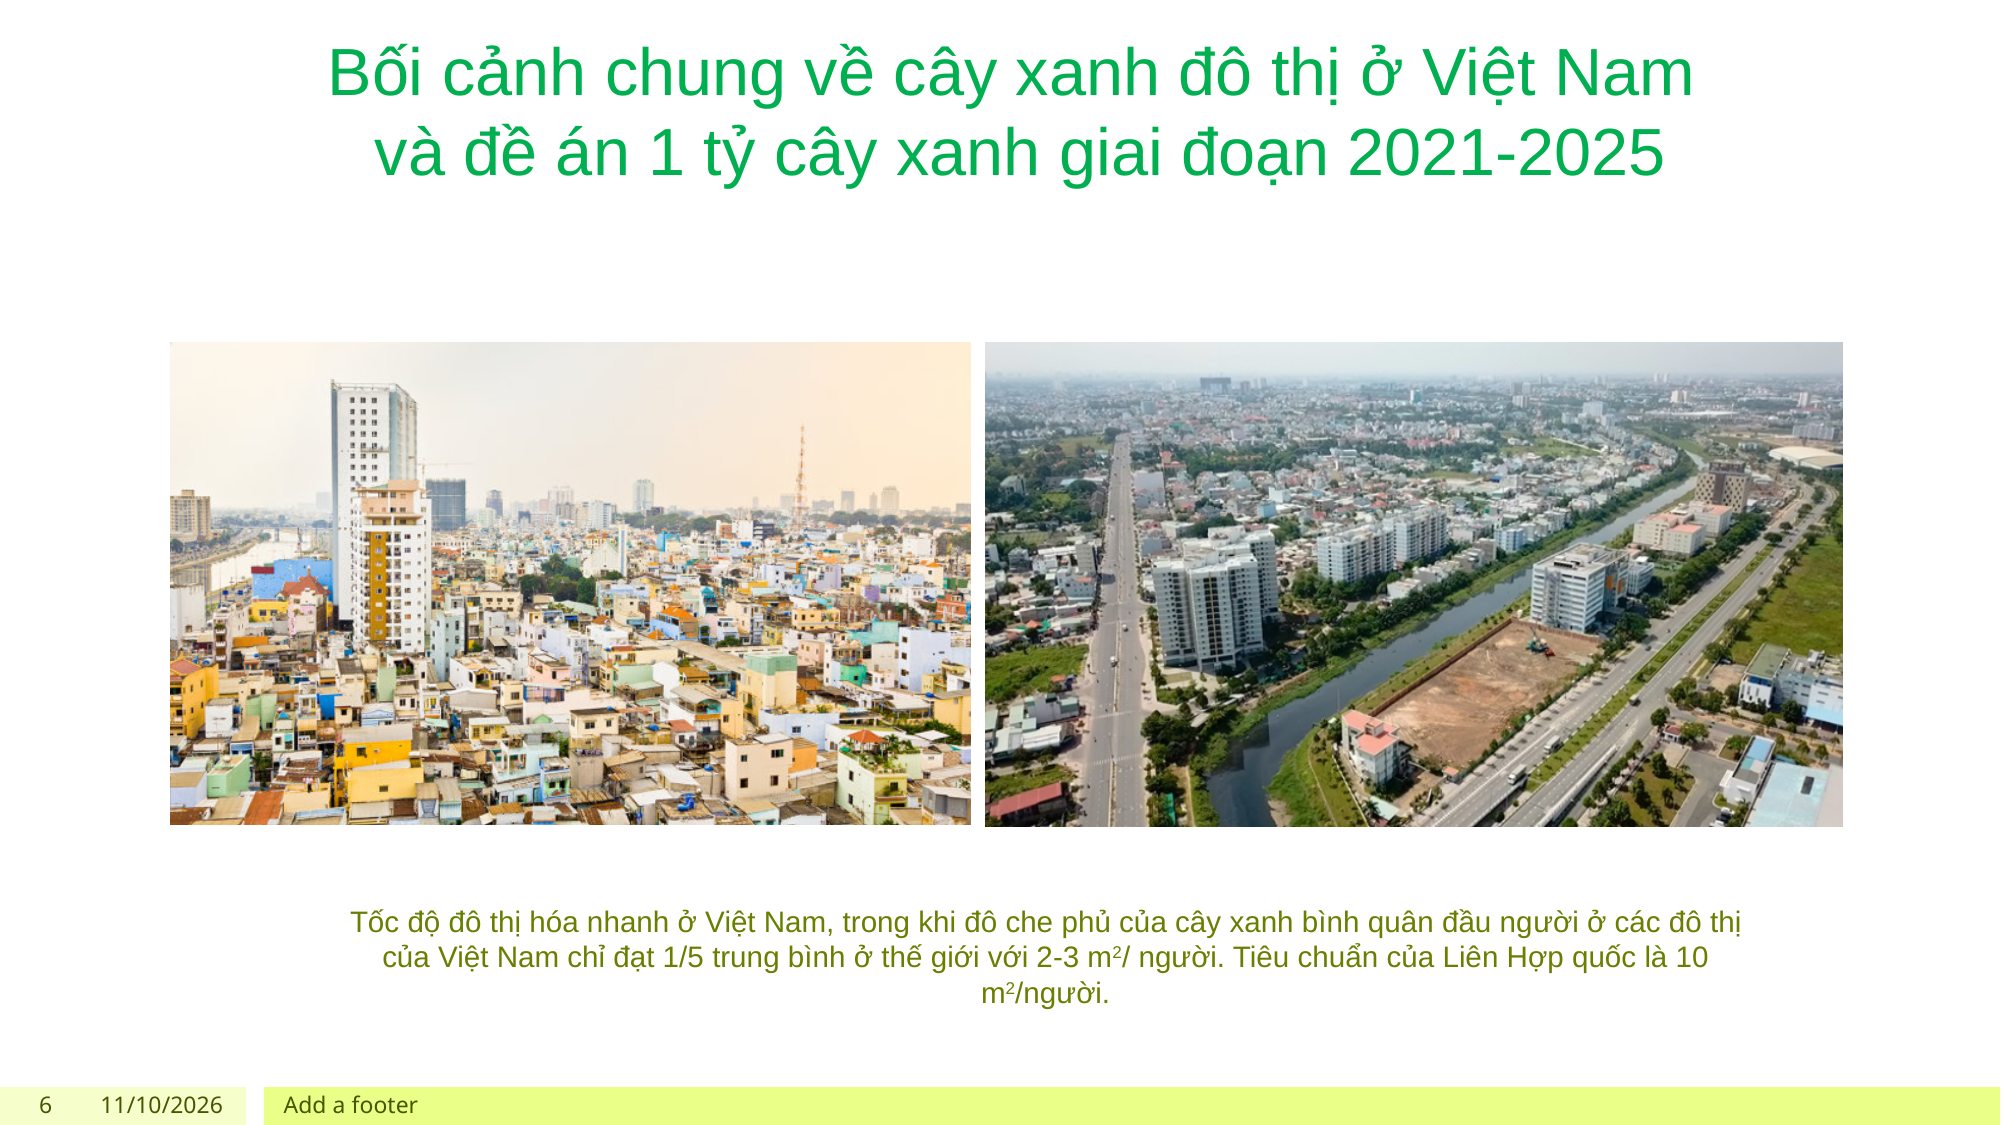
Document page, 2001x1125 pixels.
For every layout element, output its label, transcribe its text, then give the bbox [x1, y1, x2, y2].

footer Add a footer [268, 1087, 1769, 1125]
title Tốc độ đô thị hóa nhanh ở Việt Nam, trong khi đô che phủ của cây xanh bình quân đầu người ở các đô thị của Việt Nam chỉ đạt 1/5 trung bình ở thế giới với 2-3 m2/ người. Tiêu chuẩn của Liên Hợp quốc là 10 m2/người. [322, 893, 1769, 1017]
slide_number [74, 1087, 239, 1125]
text_box Bối cảnh chung về cây xanh đô thị ở Việt Nam và đề án 1 tỷ cây xanh giai đoạn 2021-2025 [312, 21, 1730, 197]
picture [985, 342, 1843, 827]
picture [170, 342, 971, 825]
slide_number 6 [0, 1087, 68, 1125]
